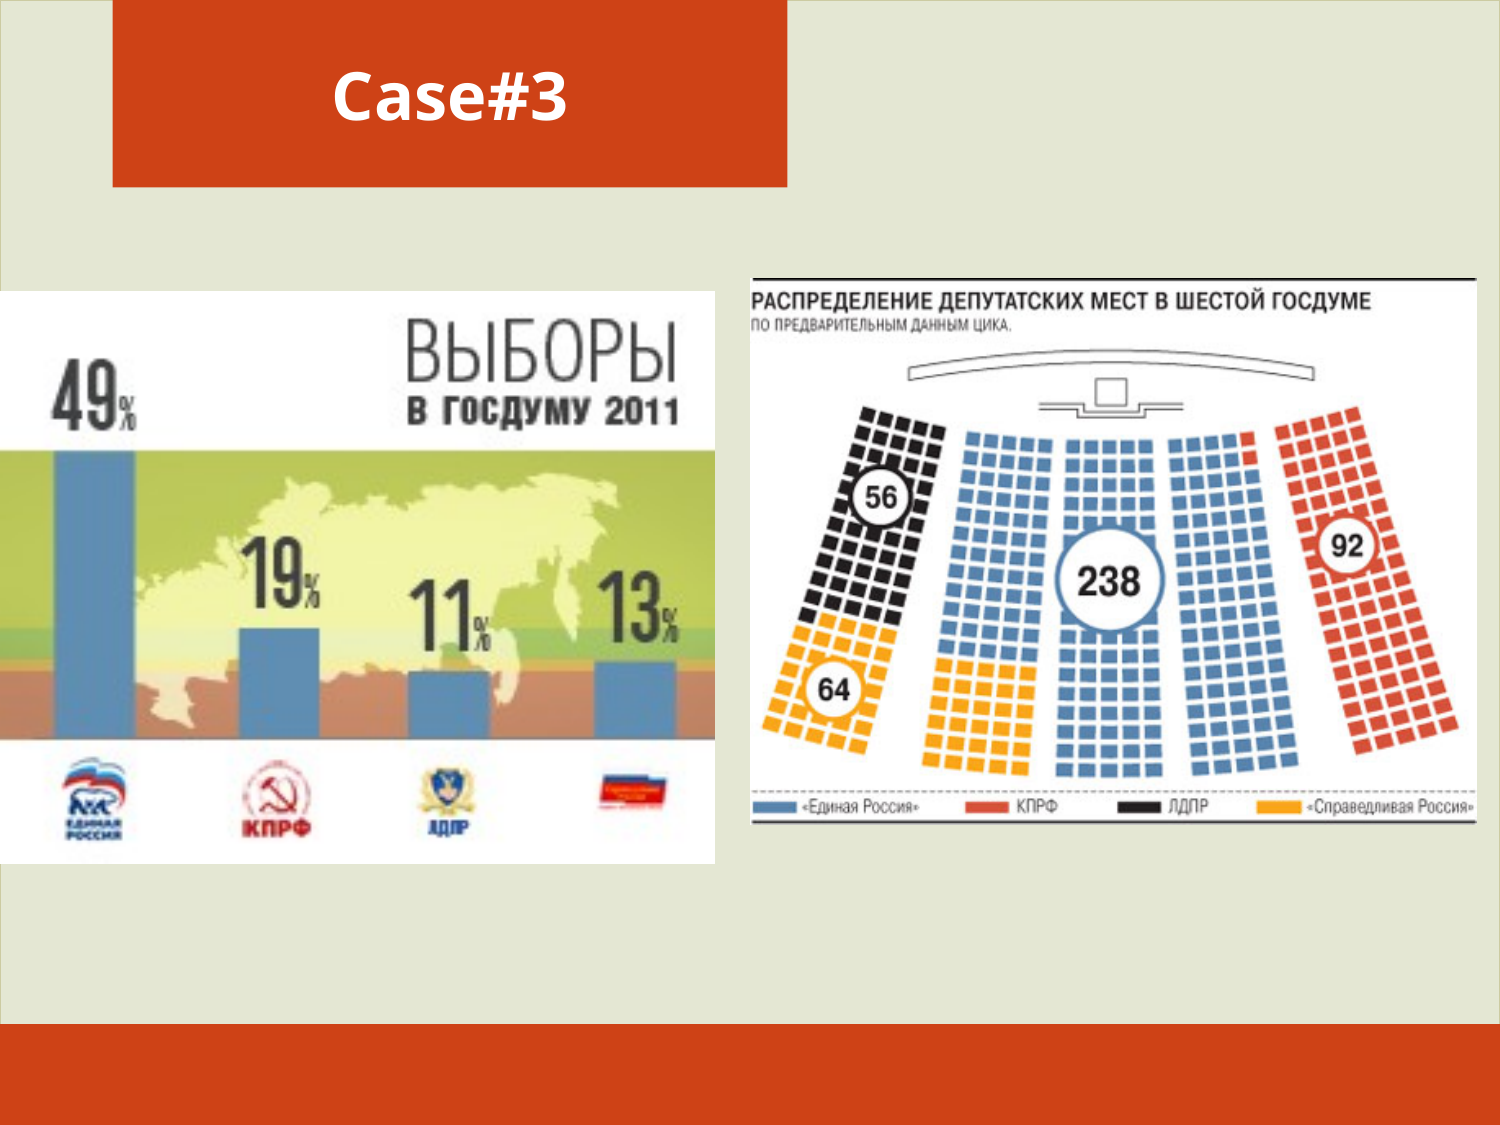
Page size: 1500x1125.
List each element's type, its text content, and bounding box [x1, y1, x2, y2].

picture [749, 278, 1477, 825]
title Case#3 [112, 0, 788, 188]
picture [0, 291, 715, 864]
